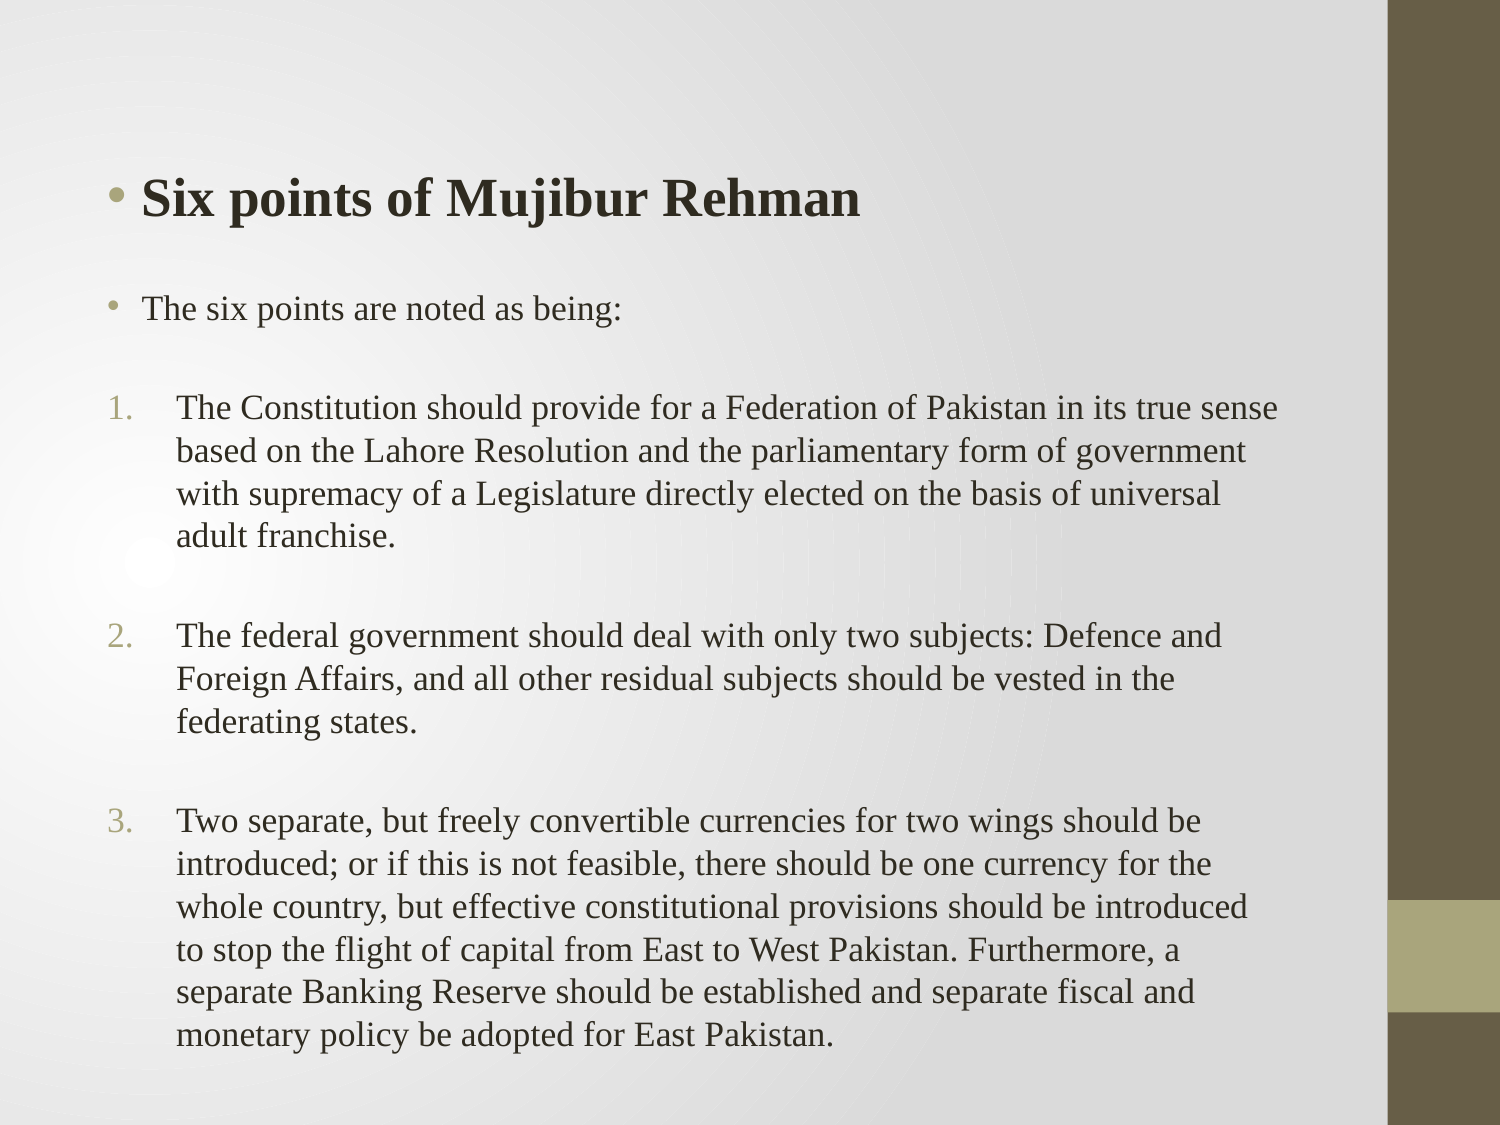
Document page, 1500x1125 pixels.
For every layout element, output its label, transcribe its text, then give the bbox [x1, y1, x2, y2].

list Six points of Mujibur Rehman The six points are noted as being: The Constitution should provide for a Federation of Pakistan in its true sense based on the Lahore Resolution and the parliamentary form of government with supremacy of a Legislature directly elected on the basis of universal adult franchise. The federal government should deal with only two subjects: Defence and Foreign Affairs, and all other residual subjects should be vested in the federating states. Two separate, but freely convertible currencies for two wings should be introduced; or if this is not feasible, there should be one currency for the whole country, but effective constitutional provisions should be introduced to stop the flight of capital from East to West Pakistan. Furthermore, a separate Banking Reserve should be established and separate fiscal and monetary policy be adopted for East Pakistan. [75, 99, 1300, 1062]
